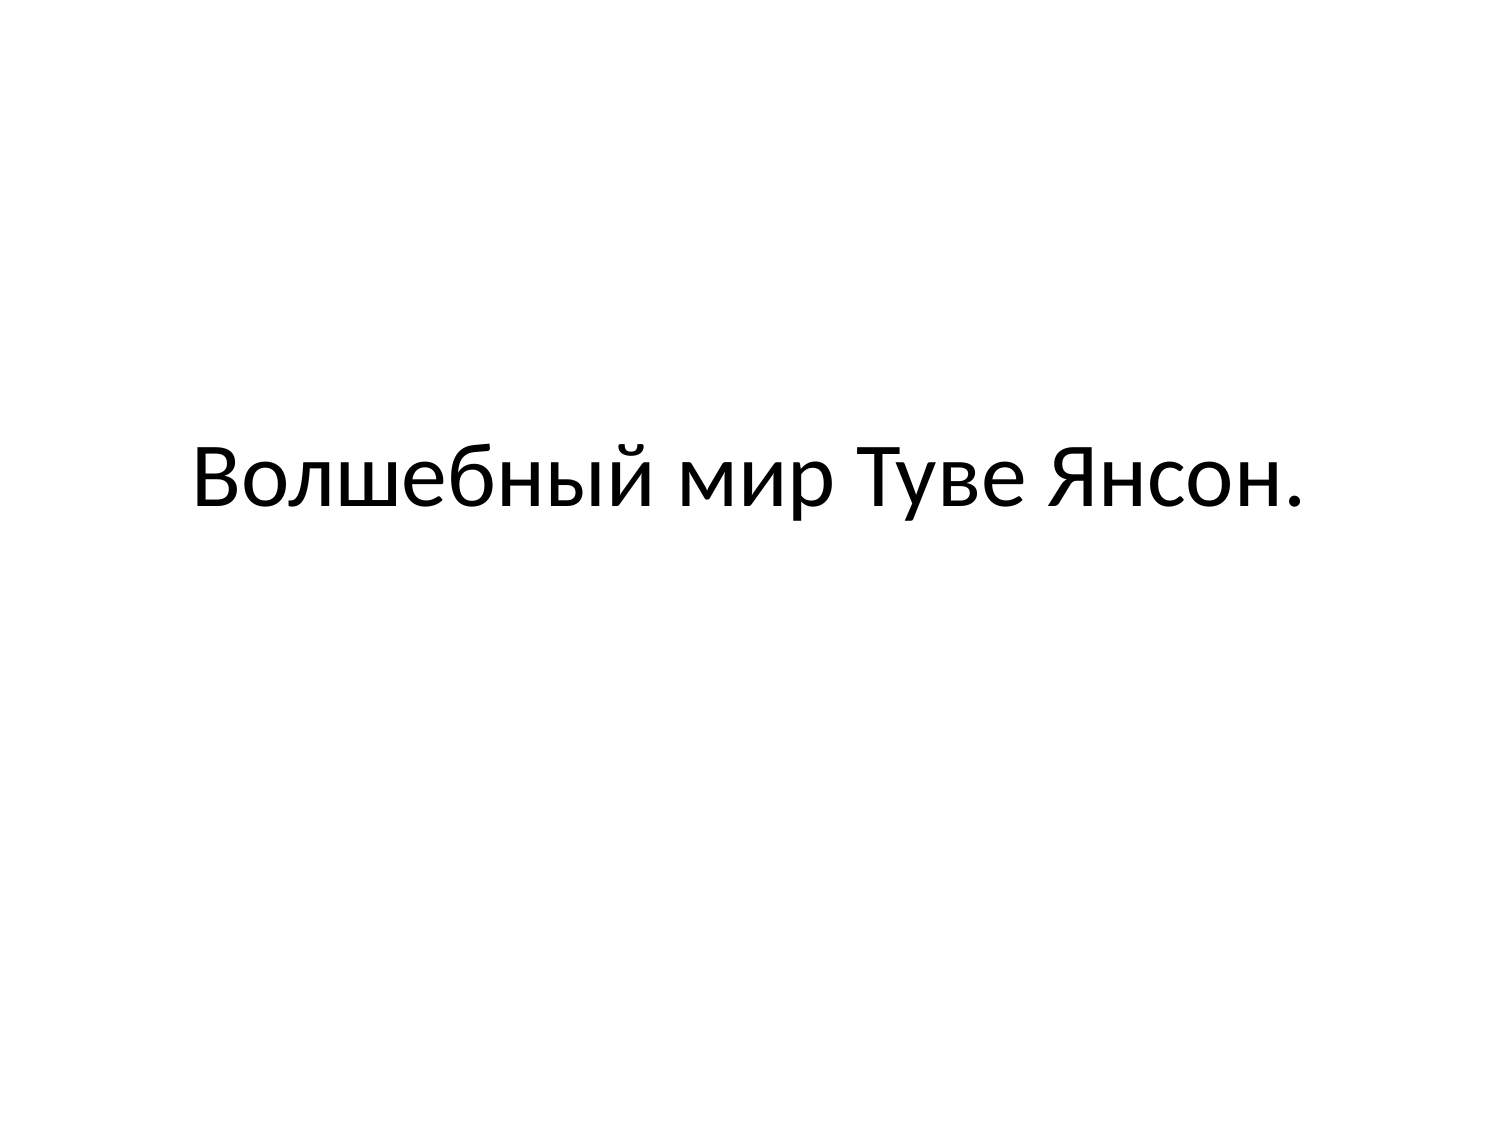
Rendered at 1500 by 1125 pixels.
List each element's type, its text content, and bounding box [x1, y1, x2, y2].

title Волшебный мир Туве Янсон. [112, 349, 1388, 591]
